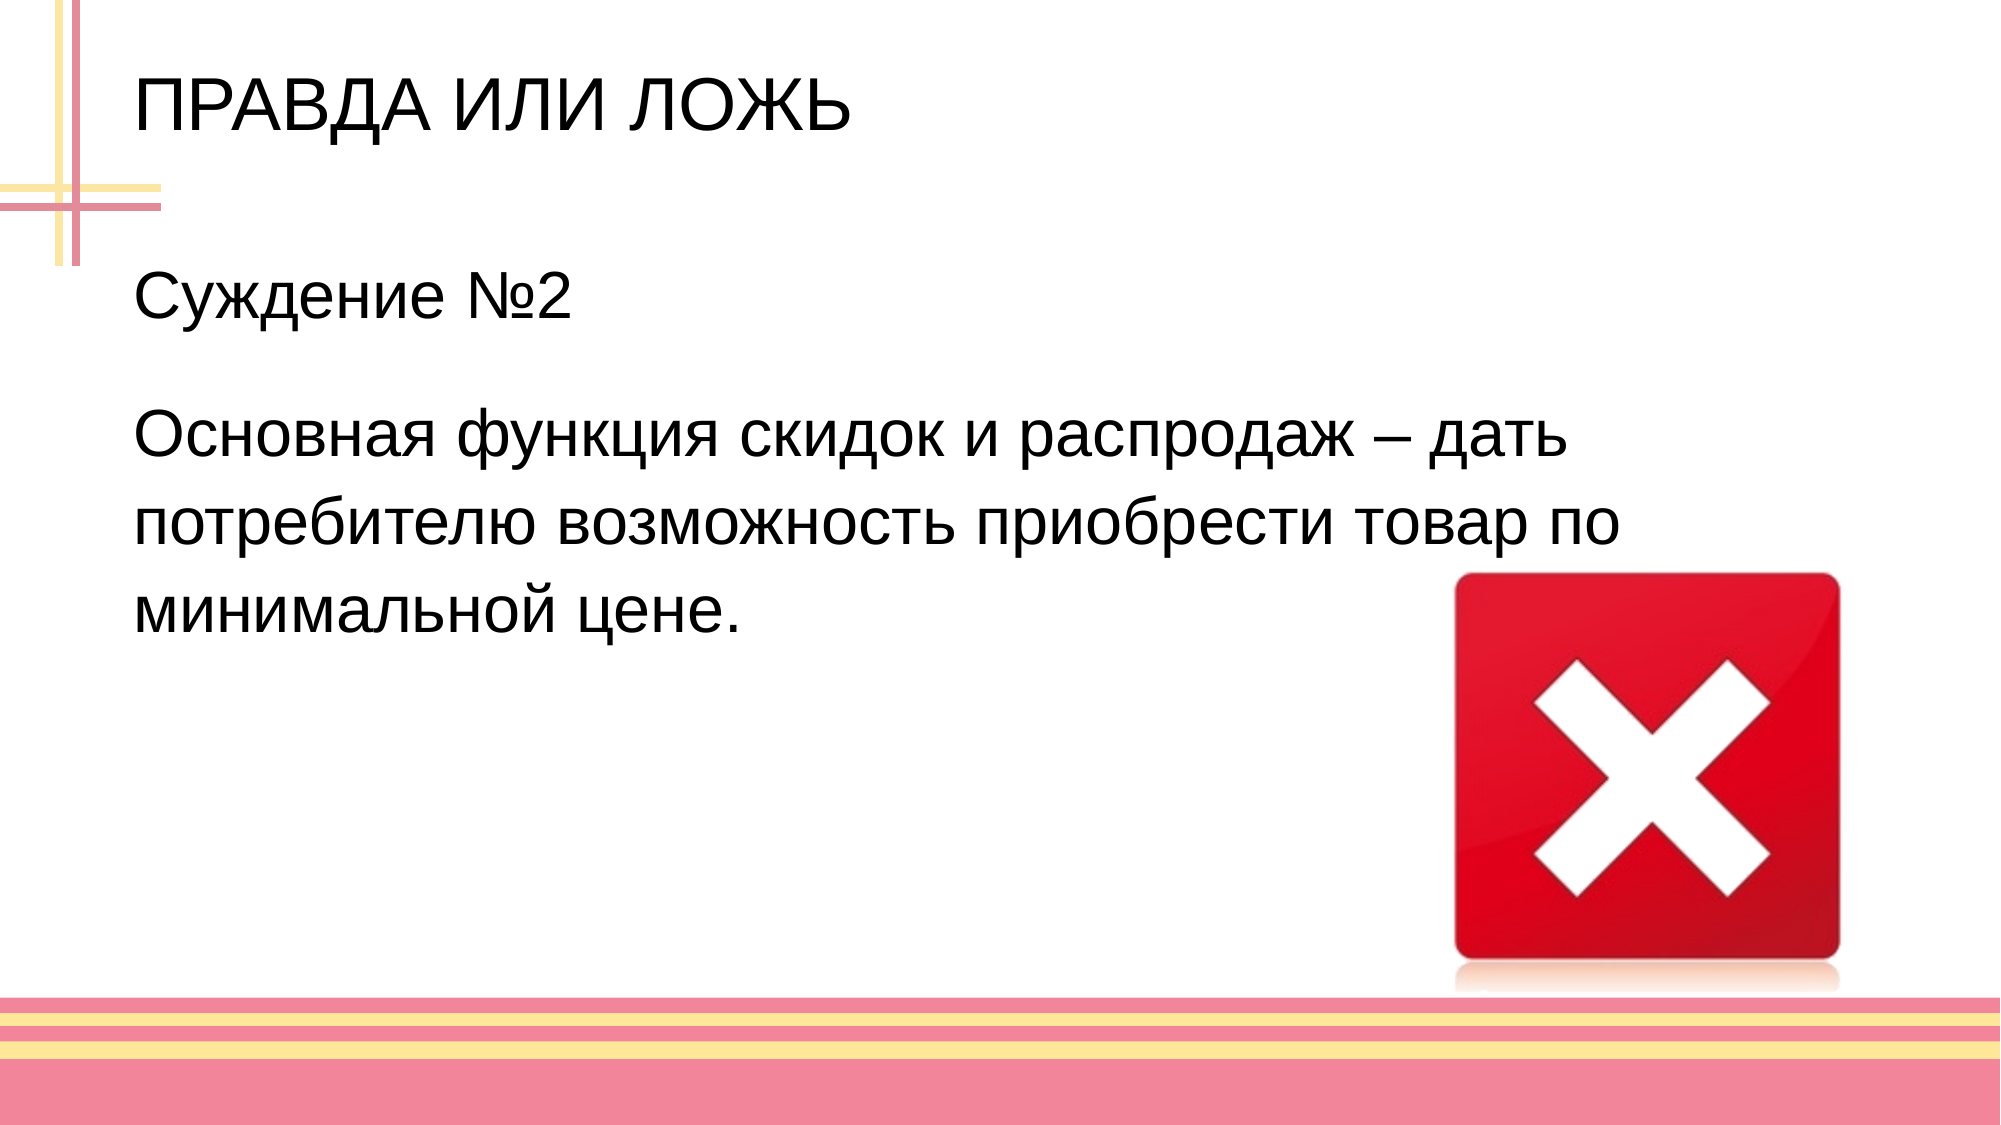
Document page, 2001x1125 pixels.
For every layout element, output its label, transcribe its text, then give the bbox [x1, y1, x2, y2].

picture [1375, 517, 1897, 1023]
list Суждение №2 Основная функция скидок и распродаж – дать потребителю возможность приобрести товар по минимальной цене. [118, 236, 1863, 928]
title ПРАВДА ИЛИ ЛОЖЬ [118, 58, 1863, 168]
slide_number 27 [1412, 1042, 1863, 1103]
